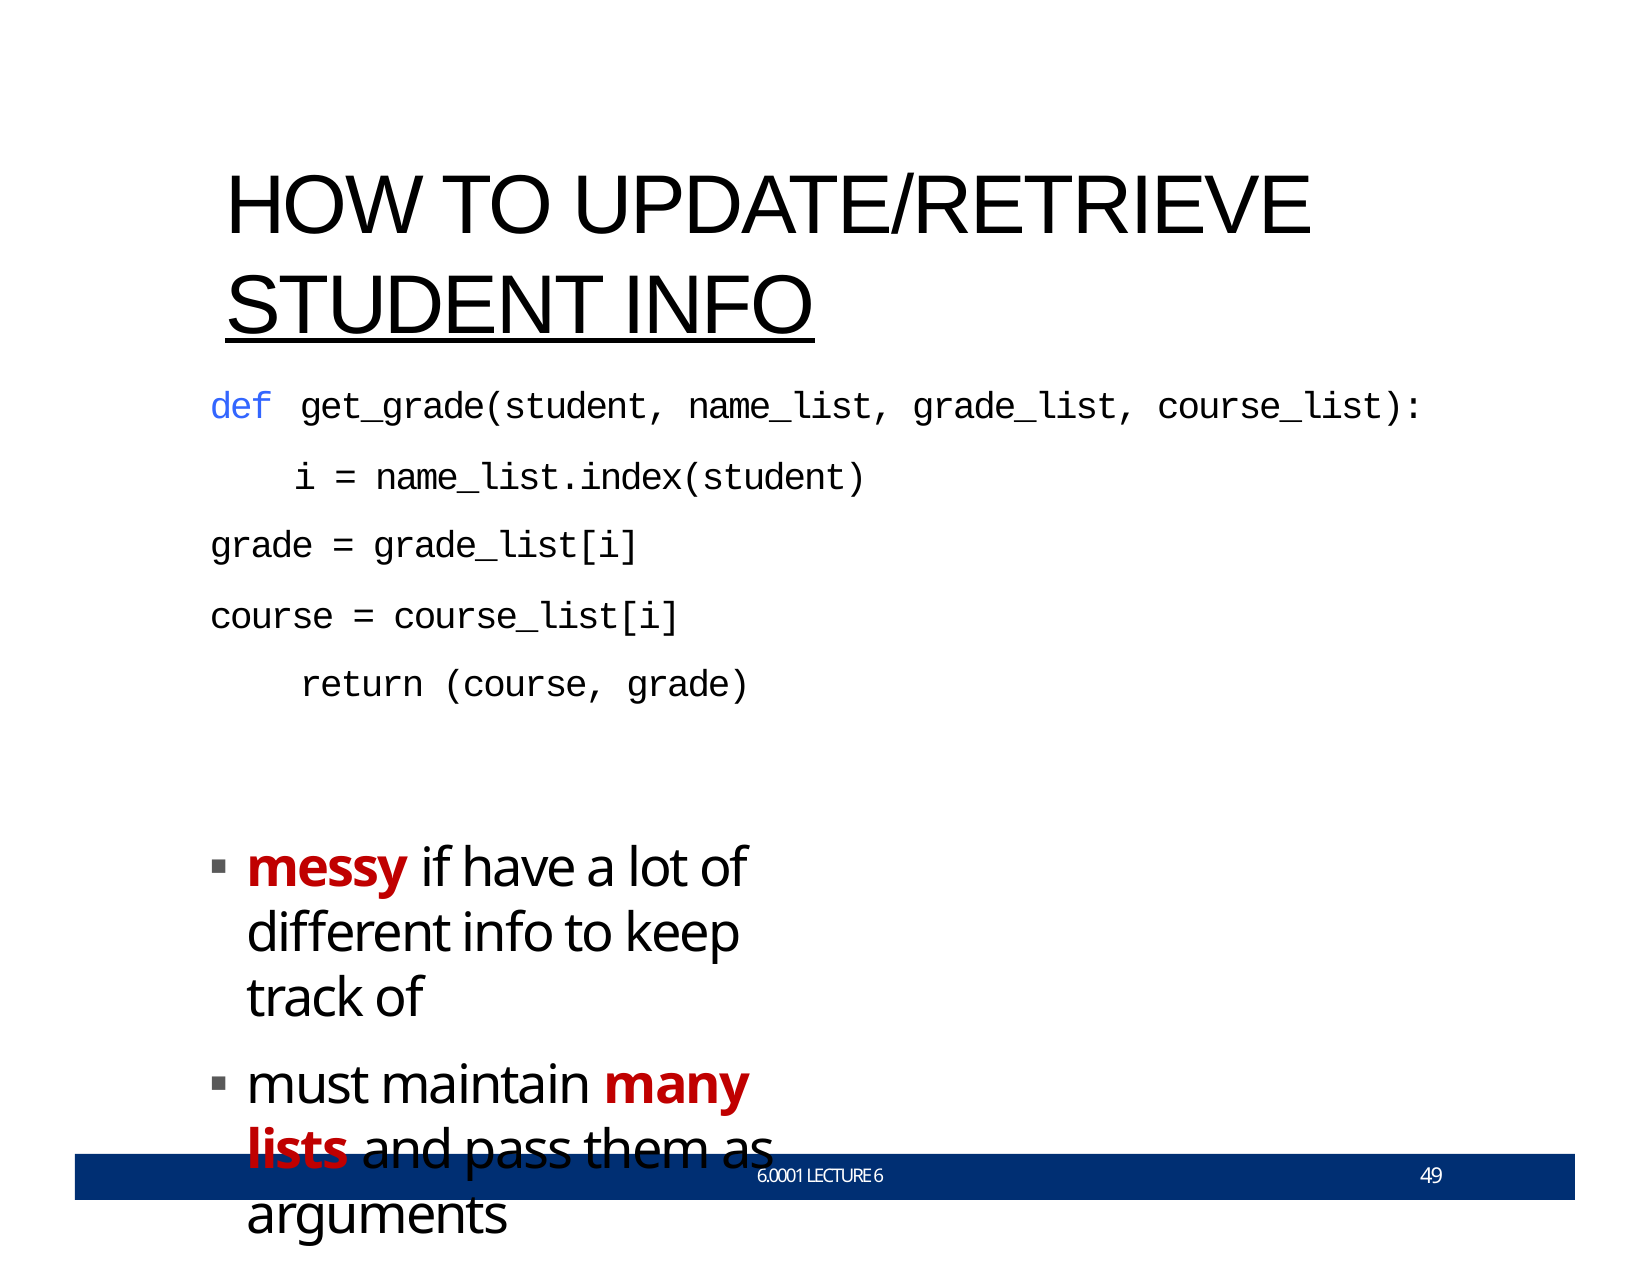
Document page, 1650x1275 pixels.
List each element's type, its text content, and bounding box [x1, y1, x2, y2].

list def get_grade(student, name_list, grade_list, course_list): i = name_list.index(student) grade = grade_list[i] course = course_list[i] return (course, grade) messy if have a lot of diﬀerent info to keep track of must maintain many lists and pass them as arguments must always index using integers must remember to change multiple lists [110, 355, 1540, 1275]
title HOW TO UPDATE/RETRIEVE STUDENT INFO [222, 128, 1450, 355]
